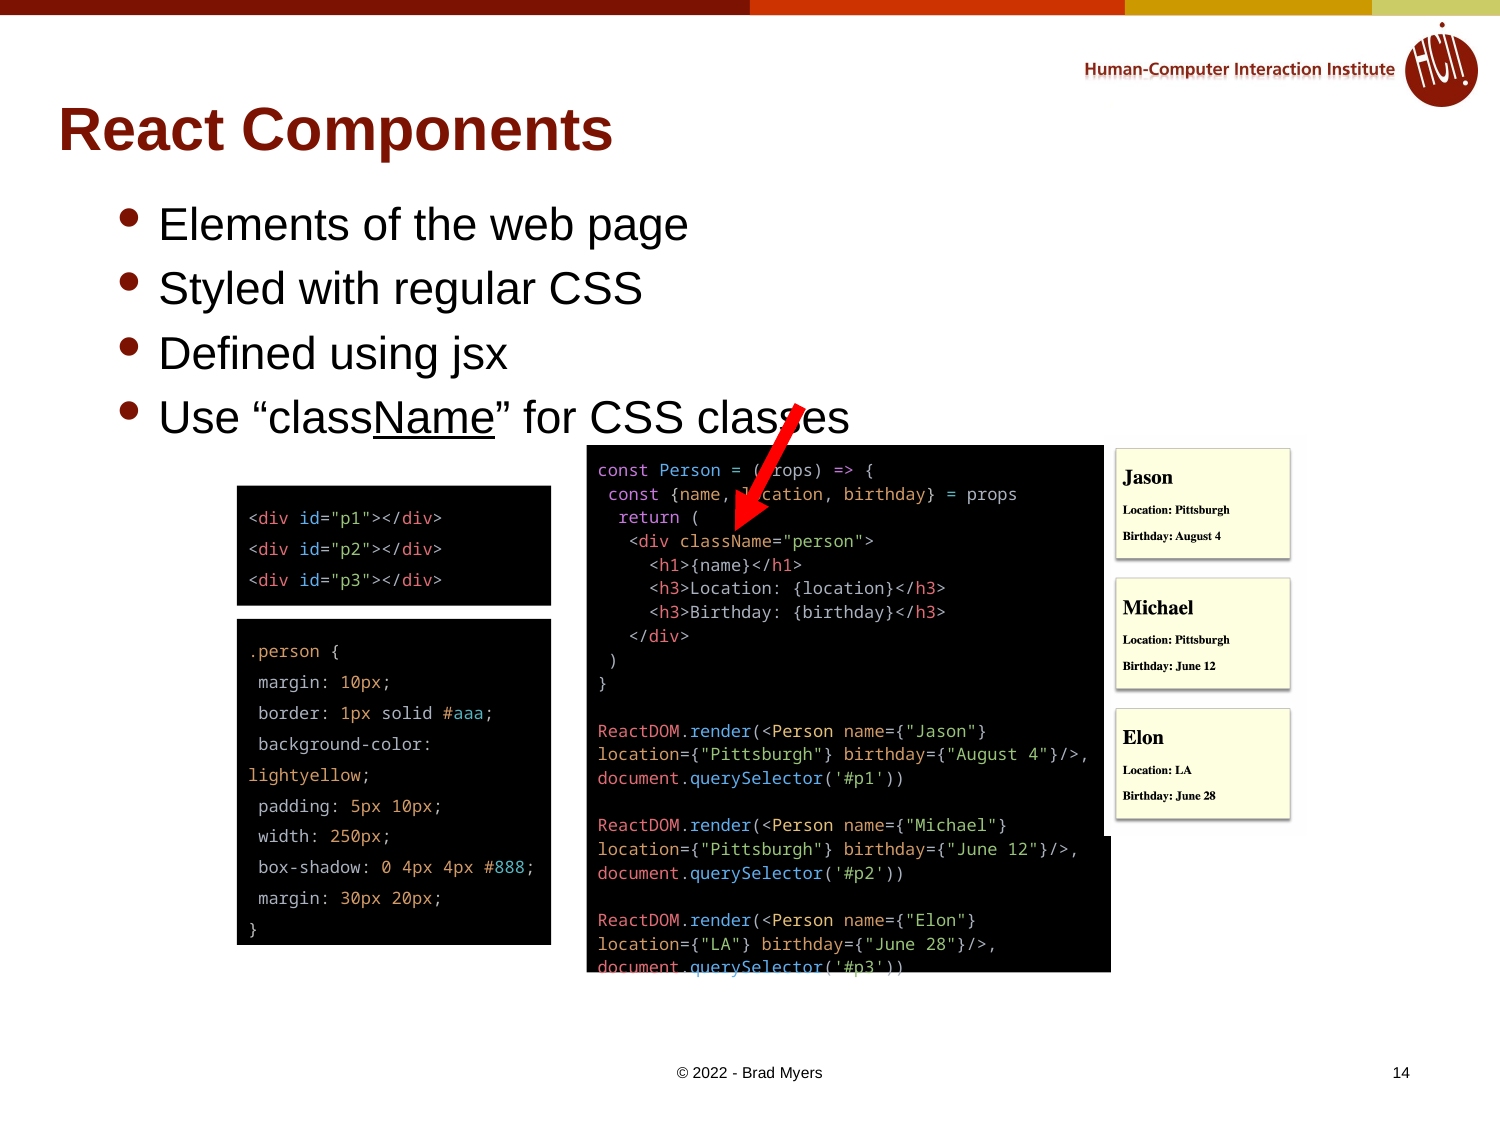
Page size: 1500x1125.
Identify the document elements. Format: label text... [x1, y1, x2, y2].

title React Components [43, 72, 1130, 171]
picture [1104, 435, 1307, 837]
slide_number 14 [1074, 1054, 1426, 1101]
picture [1085, 22, 1478, 107]
list Elements of the web page Styled with regular CSS Defined using jsx Use “className” for CSS classes [101, 186, 1242, 453]
footer © 2022 - Brad Myers [512, 1054, 988, 1101]
text_box <div id="p1"></div> <div id="p2"></div> <div id="p3"></div> [236, 485, 552, 606]
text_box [734, 405, 801, 532]
text_box const Person = (props) => { const {name, location, birthday} = props return ( <div className="person"> <h1>{name}</h1> <h3>Location: {location}</h3> <h3>Birthday: {birthday}</h3> </div> ) } ReactDOM.render(<Person name={"Jason"} location={"Pittsburgh"} birthday={"August 4"}/>, document.querySelector('#p1')) ReactDOM.render(<Person name={"Michael"} location={"Pittsburgh"} birthday={"June 12"}/>, document.querySelector('#p2')) ReactDOM.render(<Person name={"Elon"} location={"LA"} birthday={"June 28"}/>, document.querySelector('#p3')) [586, 445, 1111, 973]
text_box .person { margin: 10px; border: 1px solid #aaa; background-color: lightyellow; padding: 5px 10px; width: 250px; box-shadow: 0 4px 4px #888; margin: 30px 20px; } [236, 618, 552, 945]
